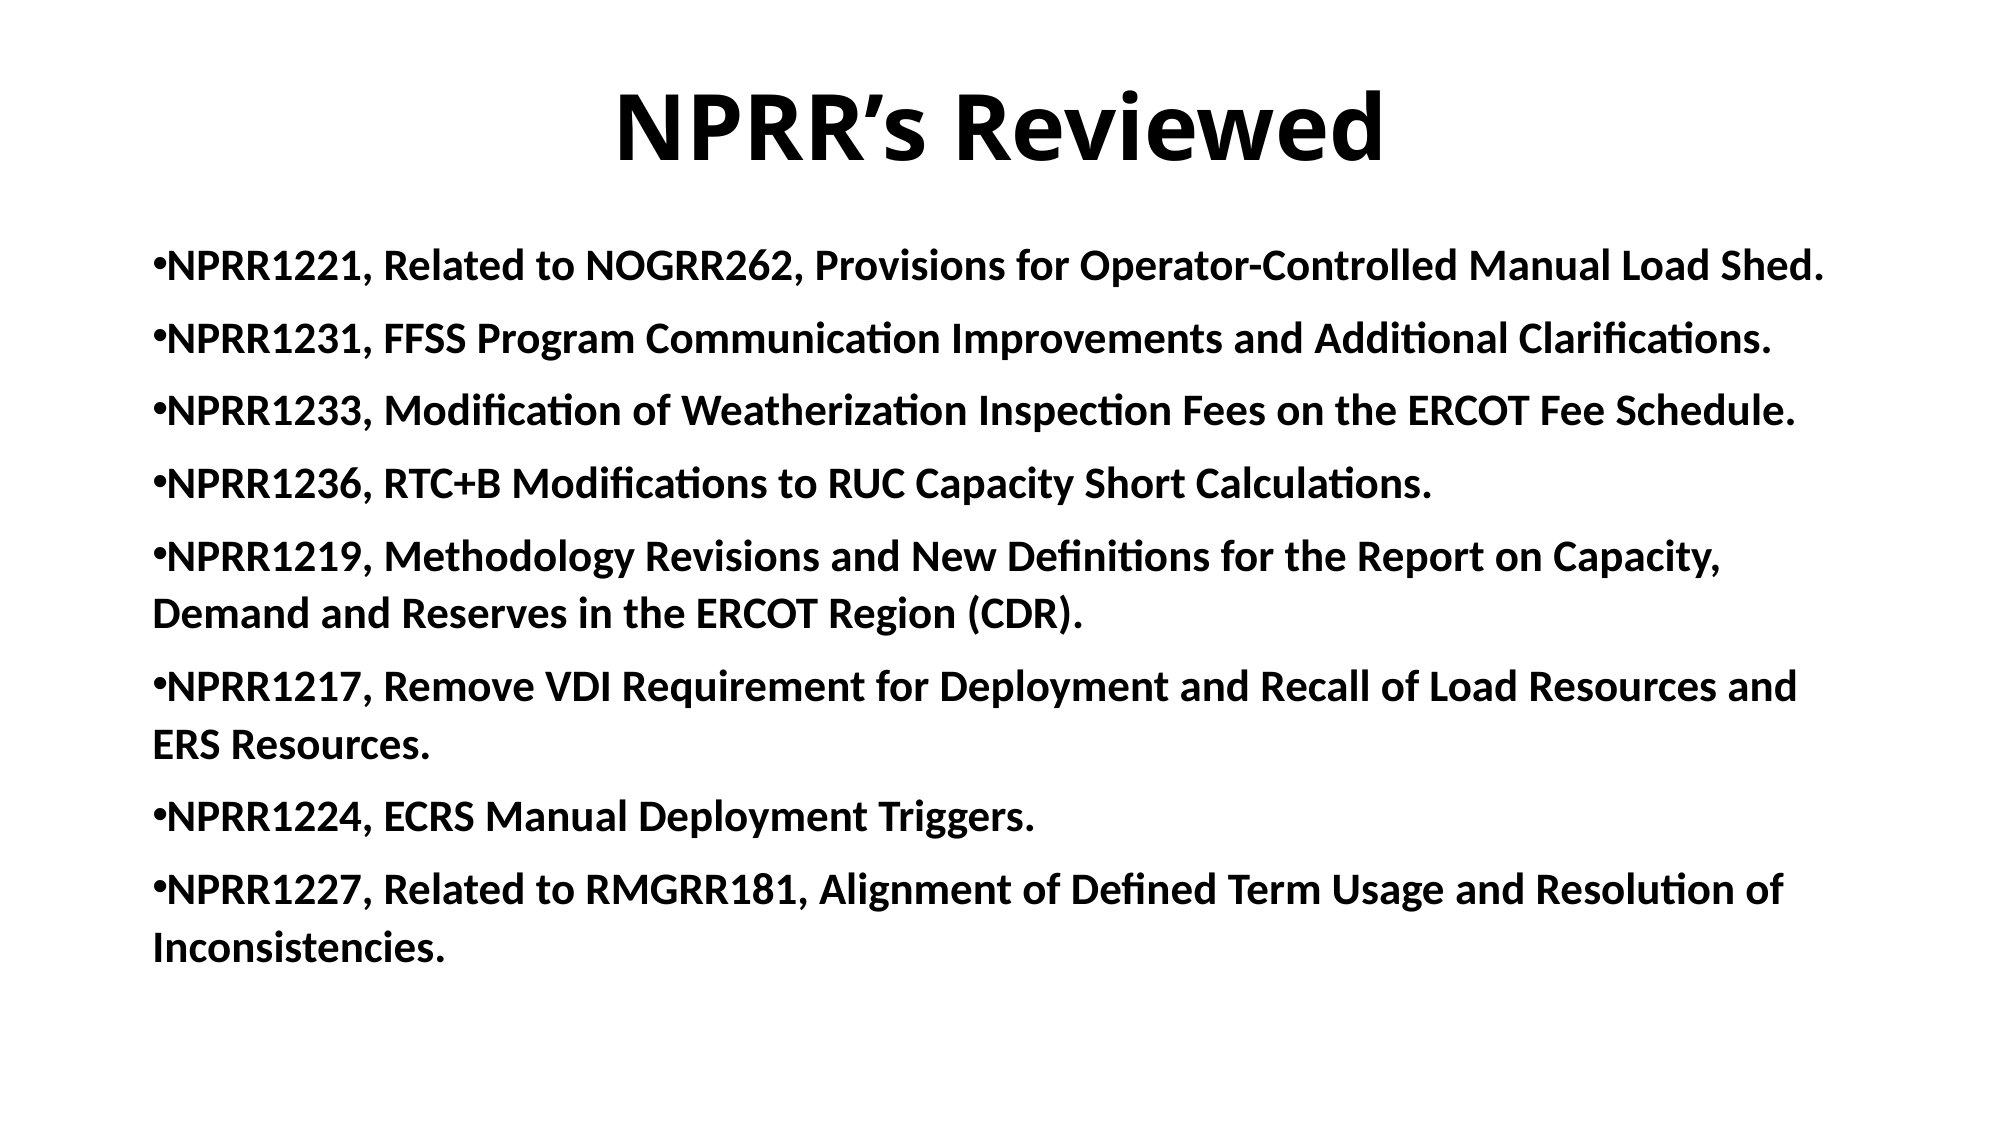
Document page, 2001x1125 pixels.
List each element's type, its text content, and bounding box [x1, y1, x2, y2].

list NPRR1221, Related to NOGRR262, Provisions for Operator-Controlled Manual Load Shed. NPRR1231, FFSS Program Communication Improvements and Additional Clarifications. NPRR1233, Modification of Weatherization Inspection Fees on the ERCOT Fee Schedule. NPRR1236, RTC+B Modifications to RUC Capacity Short Calculations. NPRR1219, Methodology Revisions and New Definitions for the Report on Capacity, Demand and Reserves in the ERCOT Region (CDR). NPRR1217, Remove VDI Requirement for Deployment and Recall of Load Resources and ERS Resources. NPRR1224, ECRS Manual Deployment Triggers. NPRR1227, Related to RMGRR181, Alignment of Defined Term Usage and Resolution of Inconsistencies. [137, 224, 1863, 1014]
title NPRR’s Reviewed [137, 59, 1863, 203]
